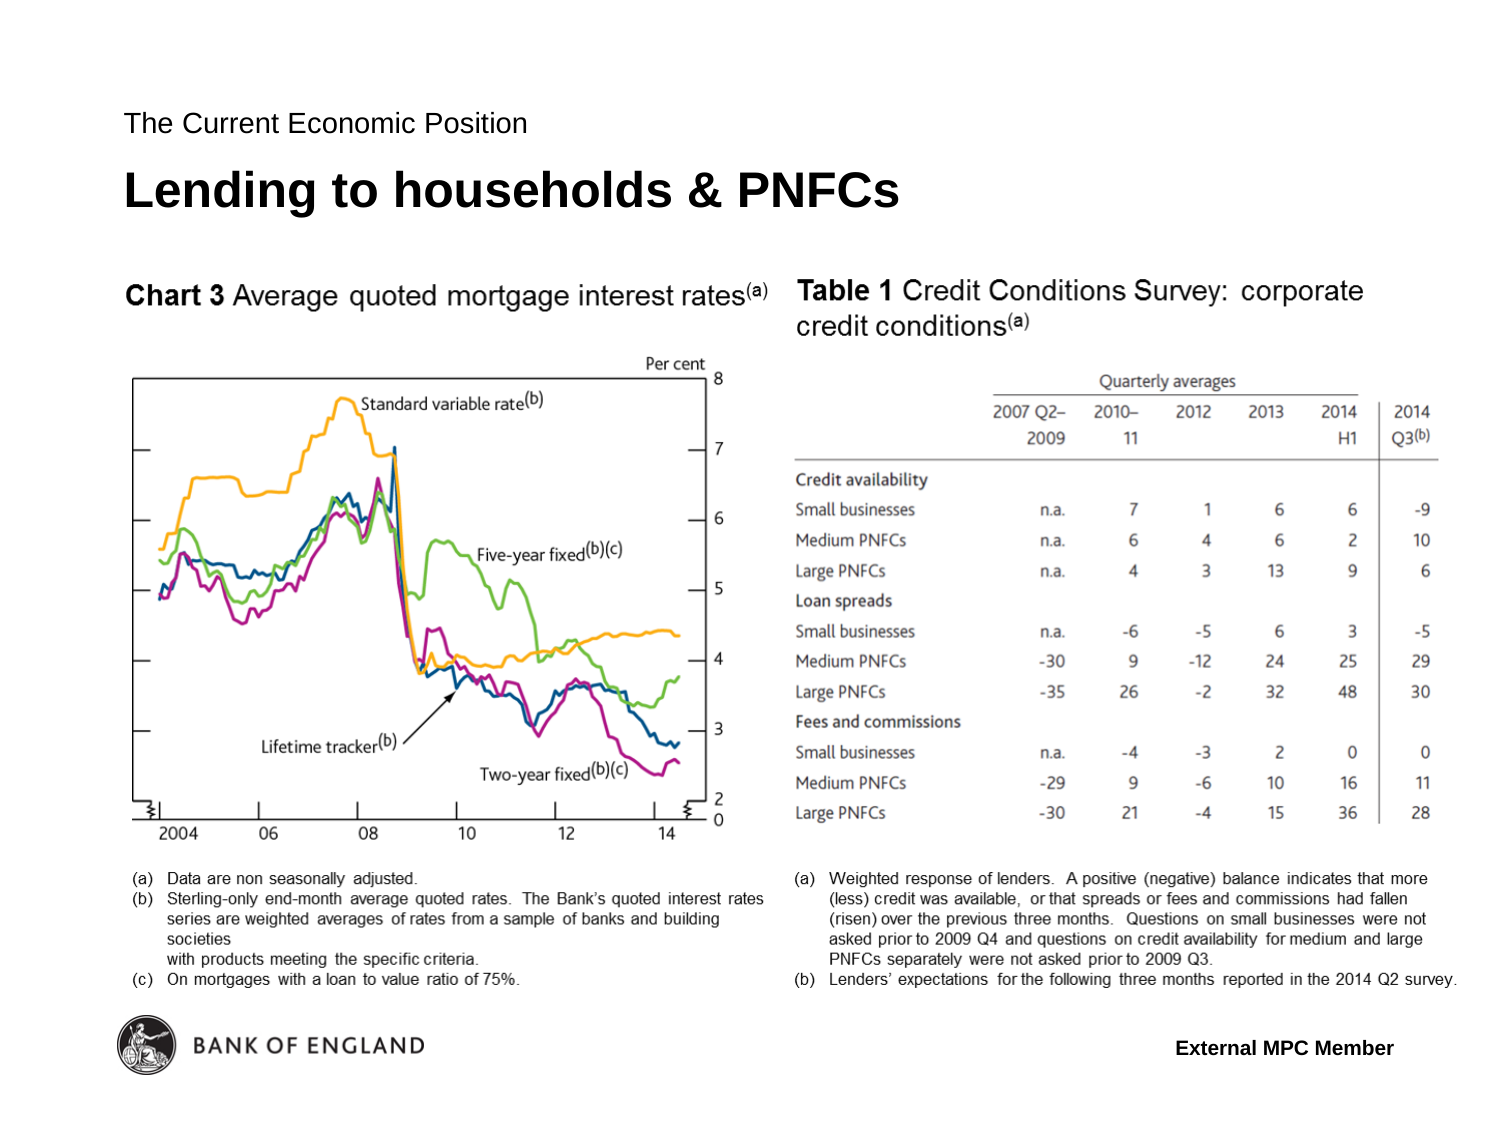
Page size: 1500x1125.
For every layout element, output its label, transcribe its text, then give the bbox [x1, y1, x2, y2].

slide_number The Current Economic Position [108, 96, 1400, 145]
picture [117, 859, 1477, 1000]
picture [108, 263, 1456, 844]
title Lending to households & PNFCs [108, 145, 1400, 229]
picture [117, 1015, 424, 1075]
footer External MPC Member [486, 1022, 1395, 1061]
